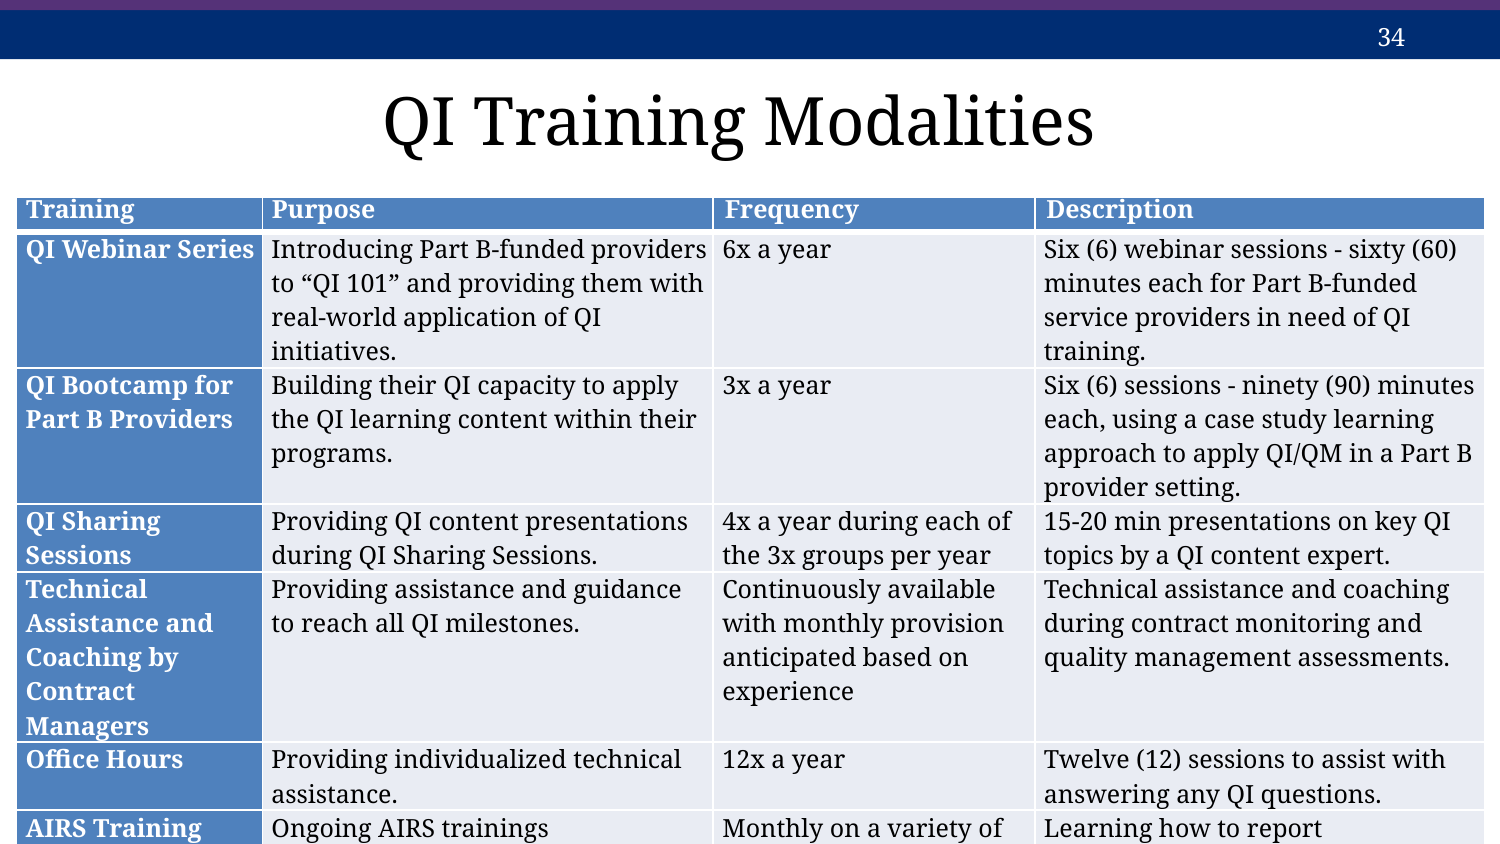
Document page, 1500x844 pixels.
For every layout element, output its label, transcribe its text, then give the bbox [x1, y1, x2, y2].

table_cell 4x a year during each of the 3x groups per year [714, 505, 1034, 571]
text_box QI Training Modalities [15, 71, 1463, 139]
table_cell Technical assistance and coaching during contract monitoring and quality management assessments. [1036, 573, 1484, 741]
table_cell Monthly on a variety of topics [714, 811, 1034, 844]
table_header Purpose [263, 198, 712, 229]
table_cell Continuously available with monthly provision anticipated based on experience [714, 573, 1034, 741]
table_cell Learning how to report performance data. [1036, 811, 1484, 844]
table_header Frequency [714, 198, 1034, 229]
table_cell QI Webinar Series [17, 235, 262, 367]
table_cell Six (6) sessions - ninety (90) minutes each, using a case study learning approach to apply QI/QM in a Part B provider setting. [1036, 369, 1484, 503]
table_cell Providing assistance and guidance to reach all QI milestones. [263, 573, 712, 741]
table_cell 3x a year [714, 369, 1034, 503]
table_cell 12x a year [714, 743, 1034, 809]
table_header Description [1036, 198, 1484, 229]
table_cell Technical Assistance and Coaching by Contract Managers [17, 573, 262, 741]
table_cell Six (6) webinar sessions - sixty (60) minutes each for Part B-funded service providers in need of QI training. [1036, 235, 1484, 367]
table_cell Providing QI content presentations during QI Sharing Sessions. [263, 505, 712, 571]
table_header Training [17, 198, 262, 229]
table_cell AIRS Training [17, 811, 262, 844]
table_cell Twelve (12) sessions to assist with answering any QI questions. [1036, 743, 1484, 809]
table_cell Building their QI capacity to apply the QI learning content within their programs. [263, 369, 712, 503]
table_cell QI Bootcamp for Part B Providers [17, 369, 262, 503]
table_cell Introducing Part B-funded providers to “QI 101” and providing them with real-world application of QI initiatives. [263, 235, 712, 367]
table_cell Ongoing AIRS trainings [263, 811, 712, 844]
table_cell Office Hours [17, 743, 262, 809]
table_cell 6x a year [714, 235, 1034, 367]
table_cell Providing individualized technical assistance. [263, 743, 712, 809]
table_cell 15-20 min presentations on key QI topics by a QI content expert. [1036, 505, 1484, 571]
table_cell QI Sharing Sessions [17, 505, 262, 571]
